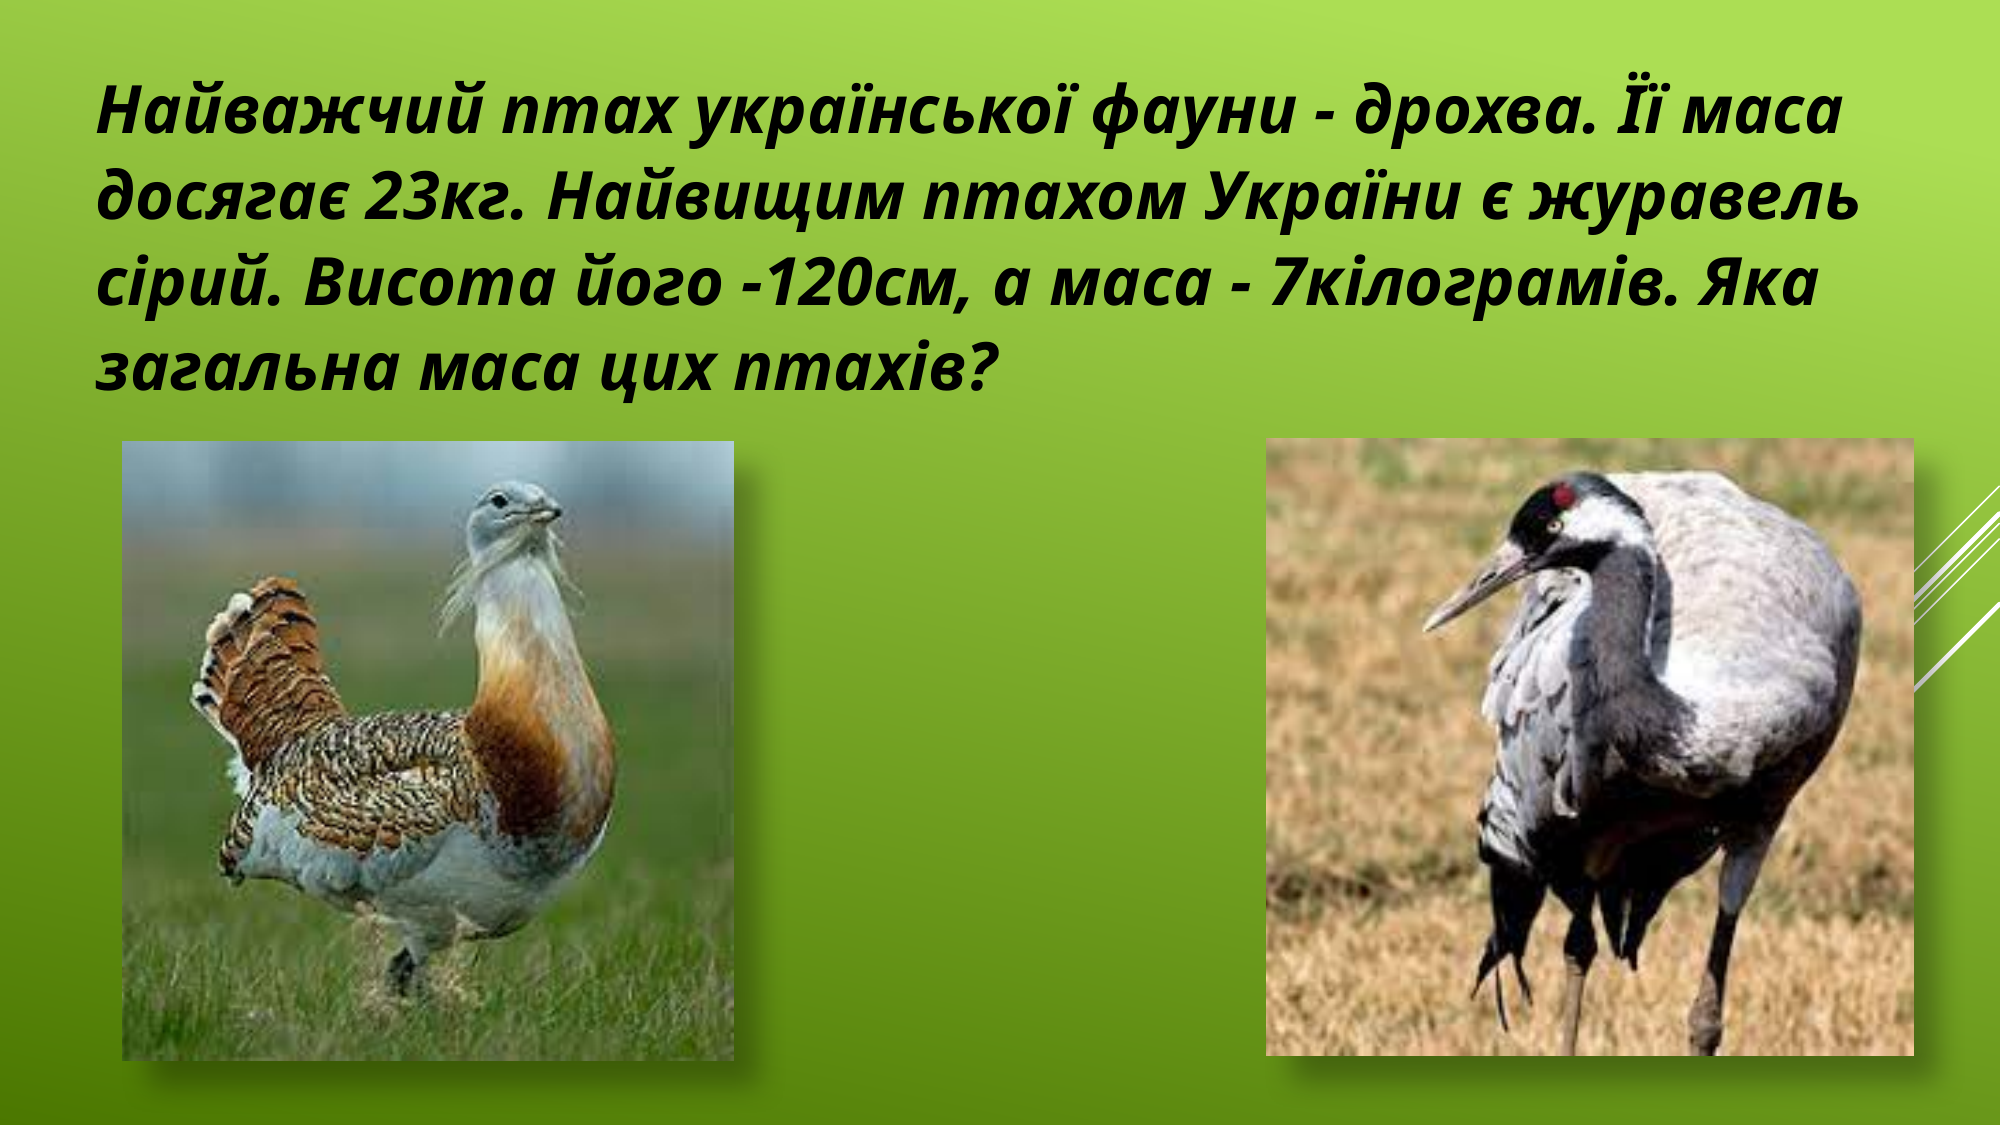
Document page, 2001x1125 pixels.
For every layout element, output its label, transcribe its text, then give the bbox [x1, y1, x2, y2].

picture [1265, 438, 1914, 1056]
text_box Найважчий птах української фауни - дрохва. Її маса досягає 23кг. Найвищим птахом України є журавель сірий. Висота його -120см, а маса - 7кілограмів. Яка загальна маса цих птахів? [80, 54, 1987, 412]
picture [122, 441, 734, 1062]
